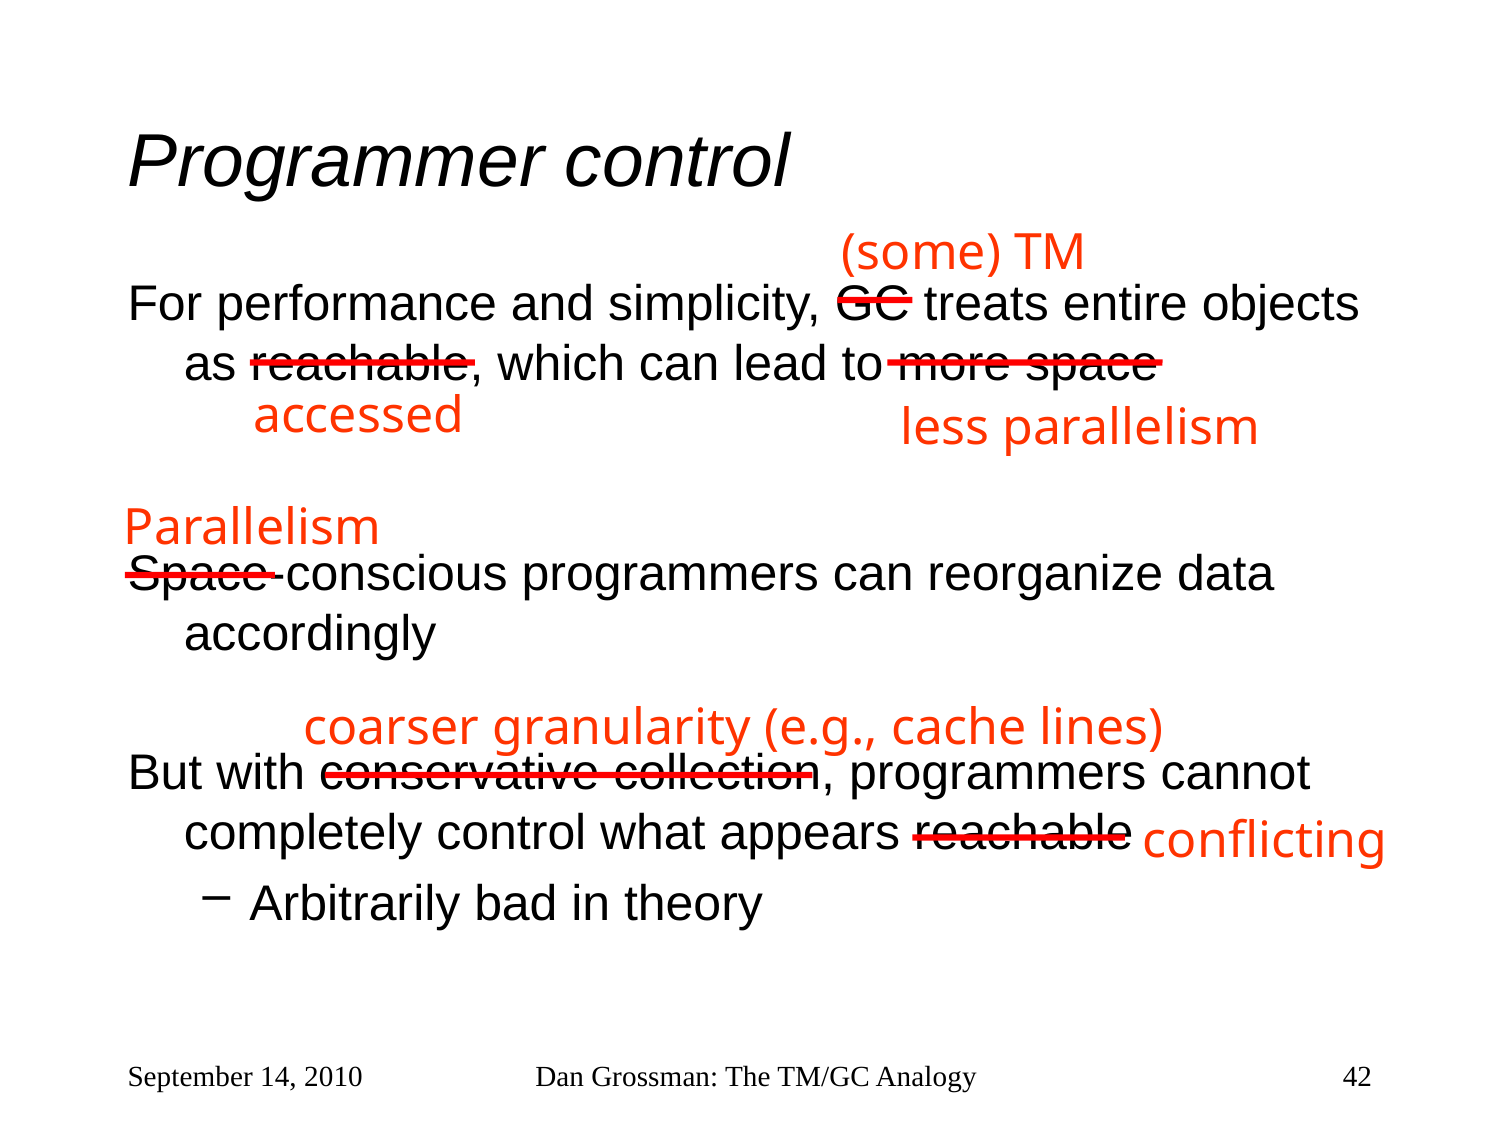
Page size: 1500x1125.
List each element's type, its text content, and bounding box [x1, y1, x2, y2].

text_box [99, 212, 1406, 876]
title Programmer control [112, 62, 1388, 210]
footer Dan Grossman: The TM/GC Analogy [474, 1049, 1038, 1125]
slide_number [112, 1049, 426, 1125]
slide_number 42 [1074, 1049, 1388, 1125]
list For performance and simplicity, GC treats entire objects as reachable, which can lead to more space Space-conscious programmers can reorganize data accordingly But with conservative collection, programmers cannot completely control what appears reachable Arbitrarily bad in theory [112, 883, 1388, 1001]
